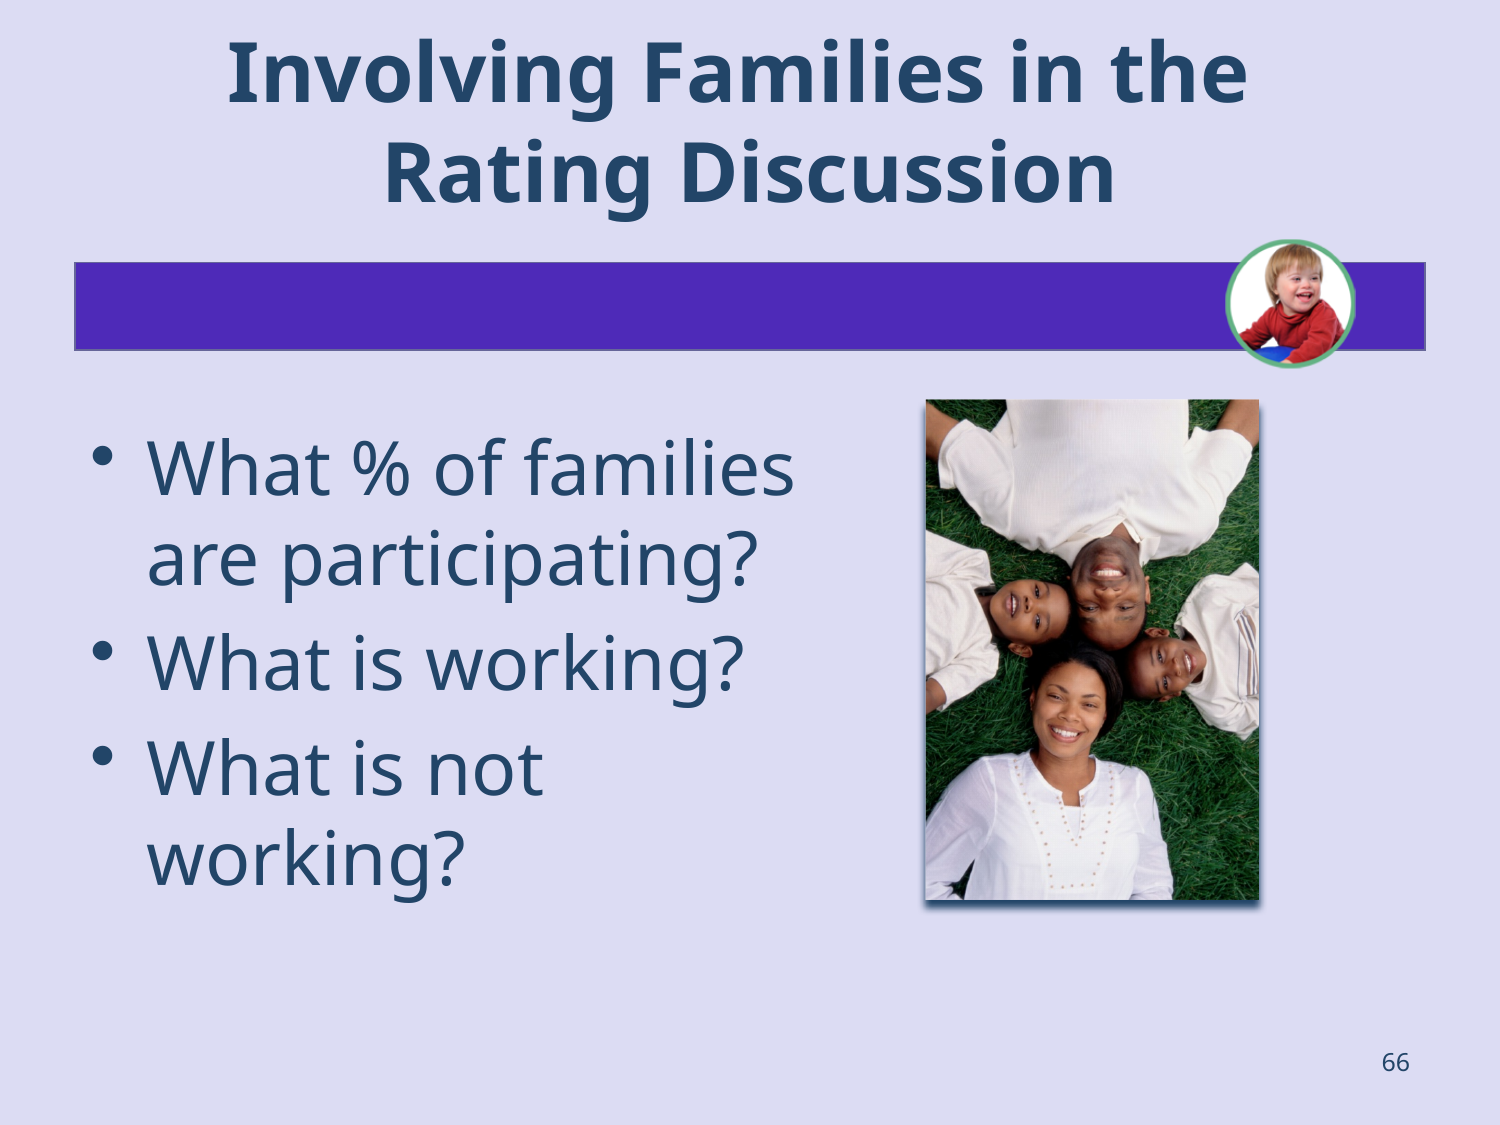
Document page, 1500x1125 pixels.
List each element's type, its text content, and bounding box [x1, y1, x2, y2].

text_box 66 [1199, 1012, 1425, 1088]
picture [841, 400, 1343, 900]
picture [1224, 237, 1360, 370]
title Involving Families in the Rating Discussion [87, 24, 1413, 213]
list What % of families are participating? What is working? What is not working? [74, 412, 863, 926]
